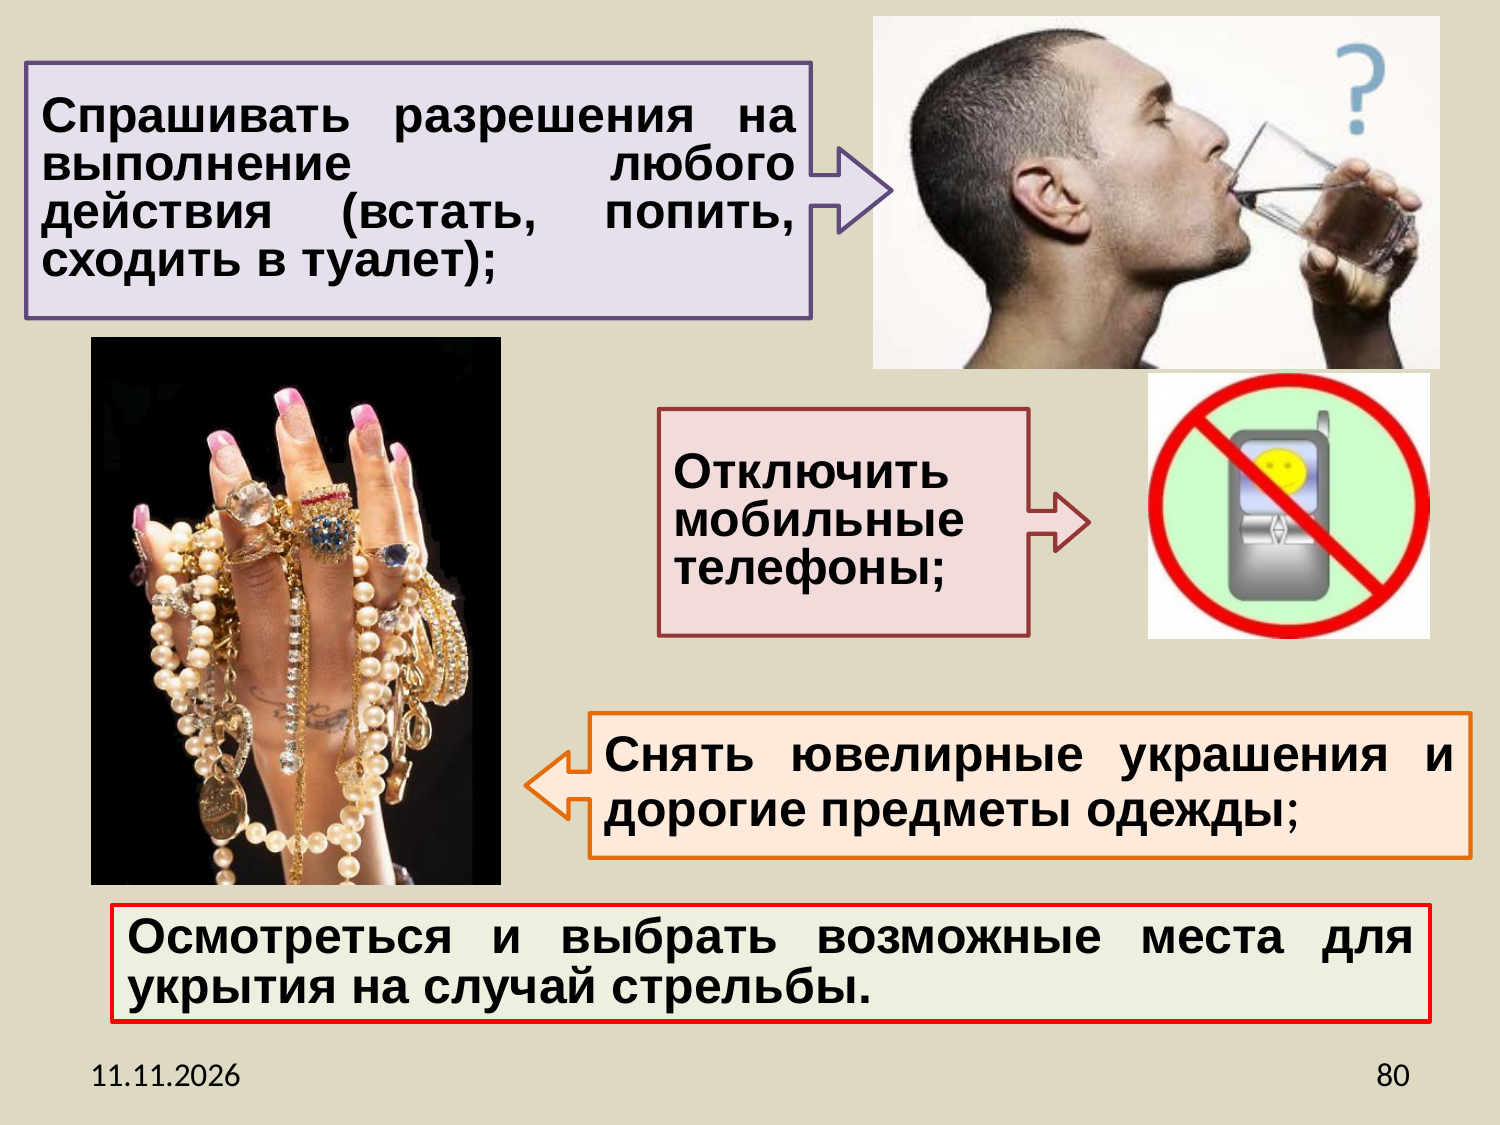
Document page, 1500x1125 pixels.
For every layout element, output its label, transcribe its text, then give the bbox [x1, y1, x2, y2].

text_box Осмотреться и выбрать возможные места для укрытия на случай стрельбы. [112, 904, 1430, 1022]
text_box Отключить мобильные телефоны; [656, 406, 1092, 638]
text_box Спрашивать разрешения на выполнение любого действия (встать, попить, сходить в туалет); [24, 60, 868, 321]
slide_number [75, 1042, 425, 1103]
picture [90, 337, 502, 886]
picture [873, 15, 1440, 369]
slide_number 80 [1074, 1042, 1425, 1103]
text_box Снять ювелирные украшения и дорогие предметы одежды; [523, 711, 1473, 860]
picture [1148, 372, 1431, 639]
